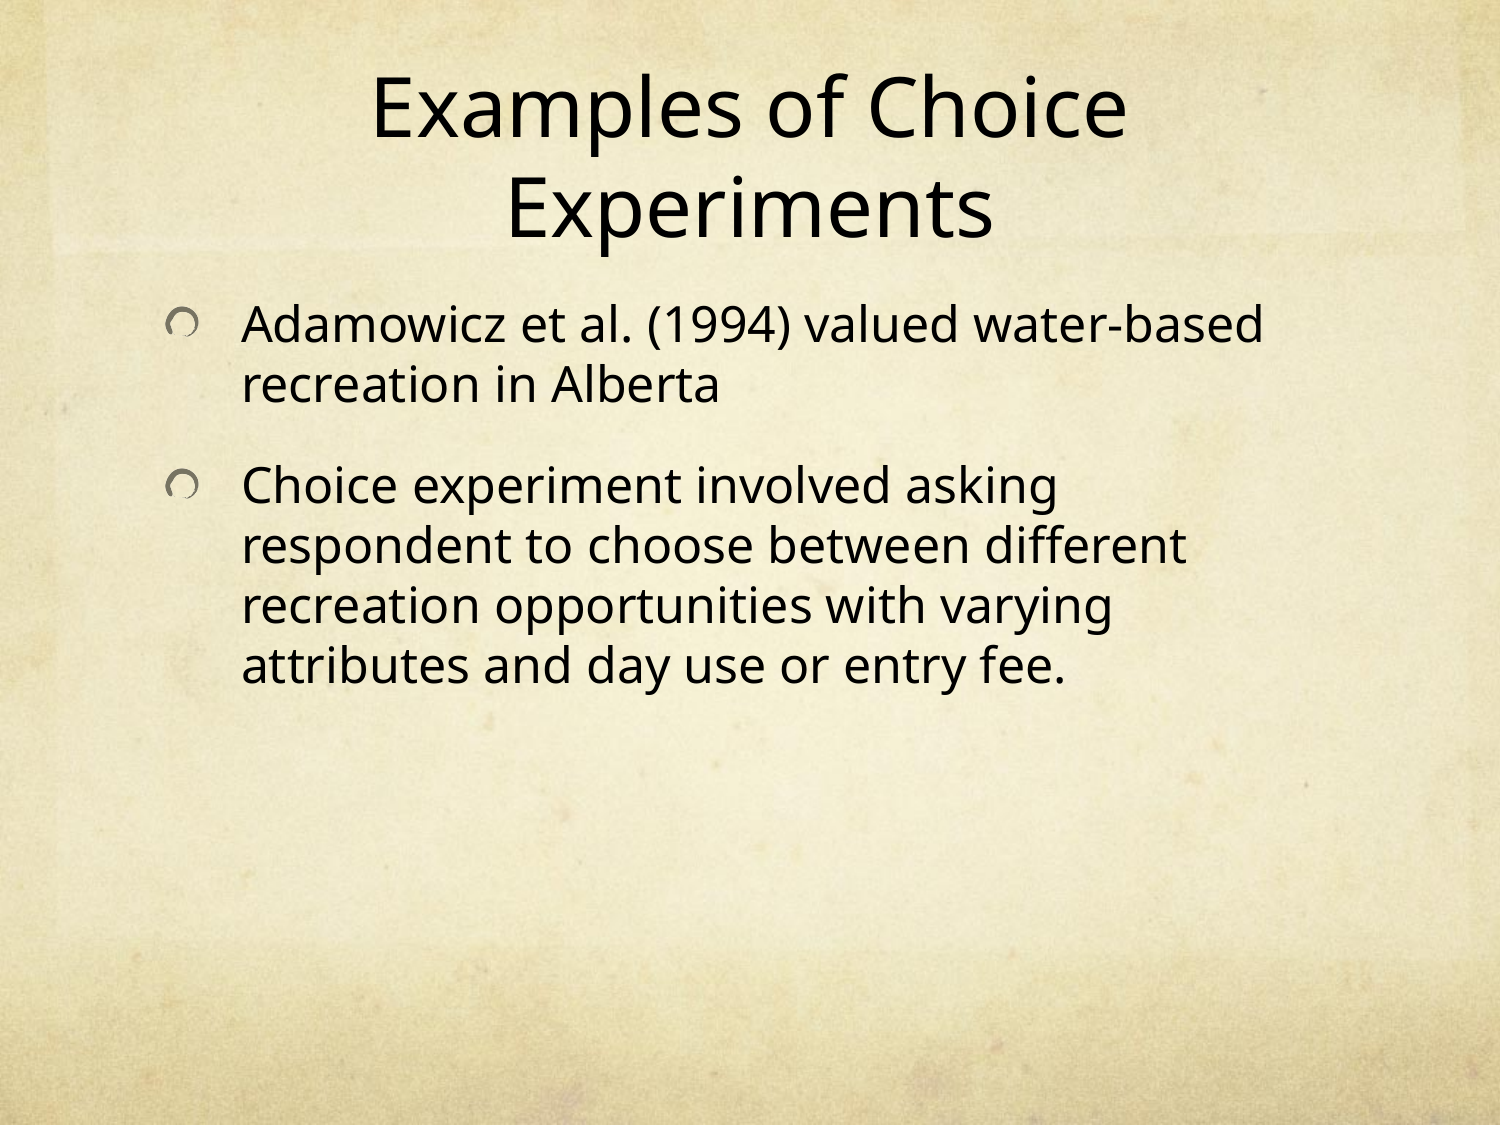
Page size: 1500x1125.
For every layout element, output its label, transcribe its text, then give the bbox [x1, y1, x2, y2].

list Adamowicz et al. (1994) valued water-based recreation in Alberta Choice experiment involved asking respondent to choose between different recreation opportunities with varying attributes and day use or entry fee. [150, 284, 1350, 950]
title Examples of Choice Experiments [150, 82, 1350, 225]
picture [0, 0, 1500, 1125]
